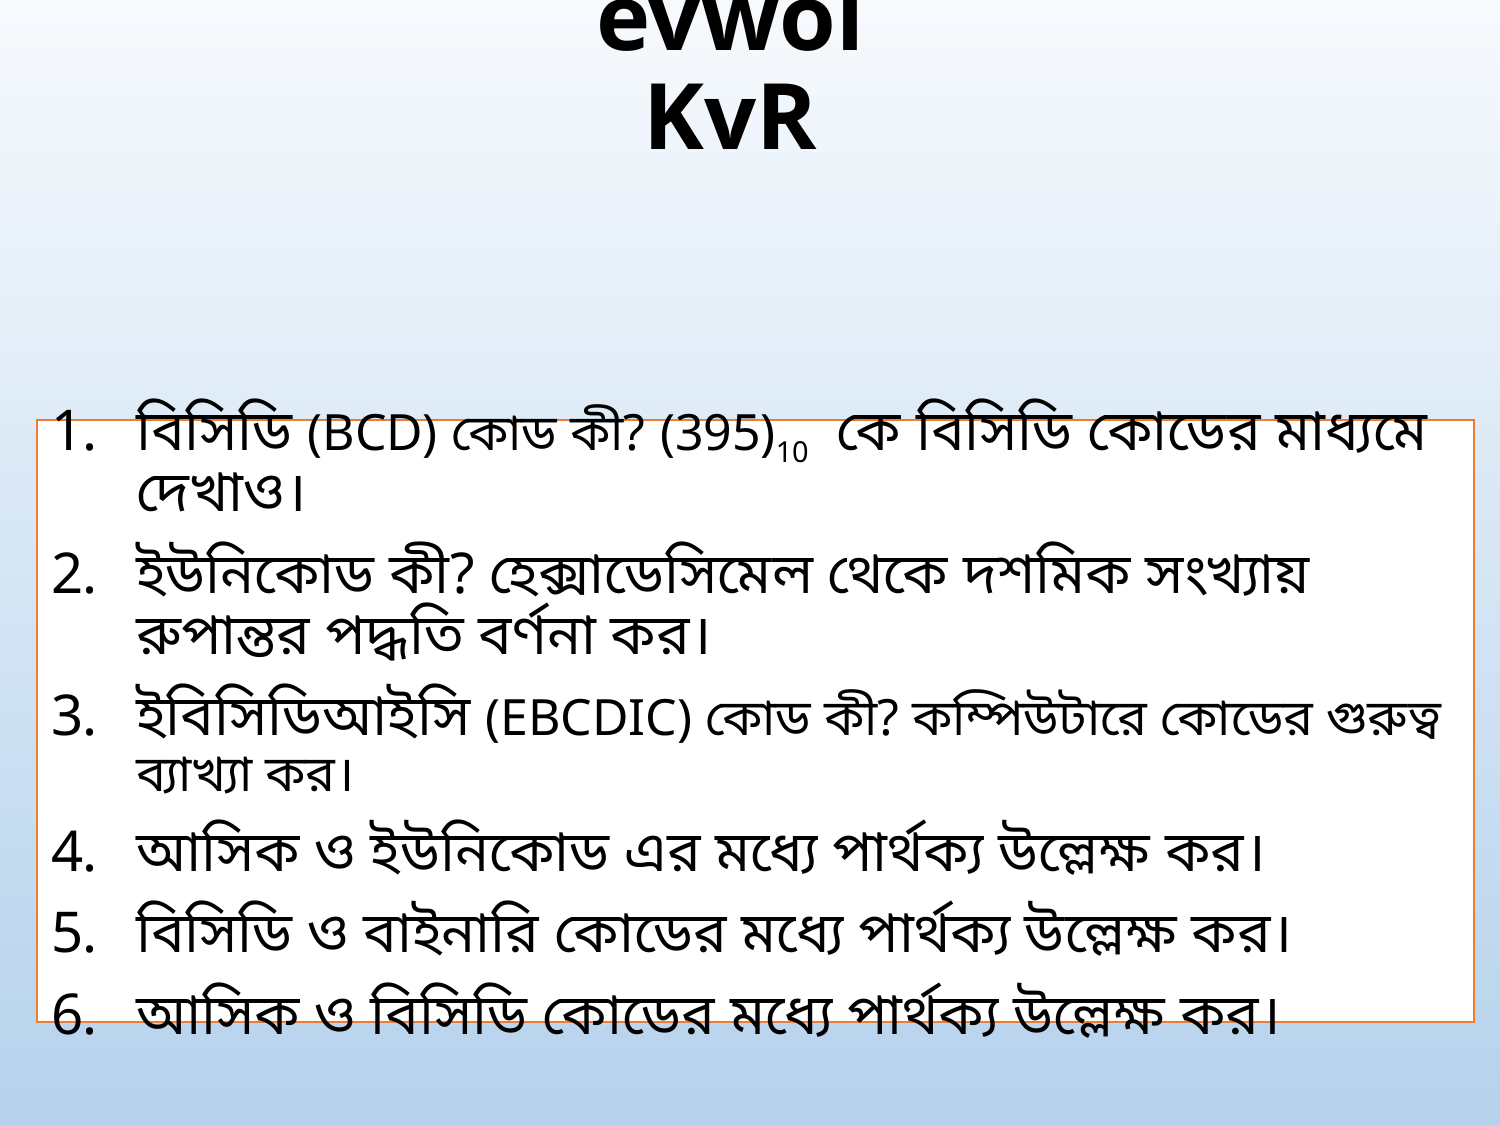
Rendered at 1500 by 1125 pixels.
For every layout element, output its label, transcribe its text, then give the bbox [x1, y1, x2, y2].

text_box বিসিডি (BCD) কোড কী? (395)10 কে বিসিডি কোডের মাধ্যমে দেখাও। ইউনিকোড কী? হেক্সাডেসিমেল থেকে দশমিক সংখ্যায় রুপান্তর পদ্ধতি বর্ণনা কর। ইবিসিডিআইসি (EBCDIC) কোড কী? কম্পিউটারে কোডের গুরুত্ব ব্যাখ্যা কর। আসিক ও ইউনিকোড এর মধ্যে পার্থক্য উল্লেক্ষ কর। বিসিডি ও বাইনারি কোডের মধ্যে পার্থক্য উল্লেক্ষ কর। আসিক ও বিসিডি কোডের মধ্যে পার্থক্য উল্লেক্ষ কর। [36, 419, 1475, 1023]
title evwoi KvR [519, 30, 942, 111]
